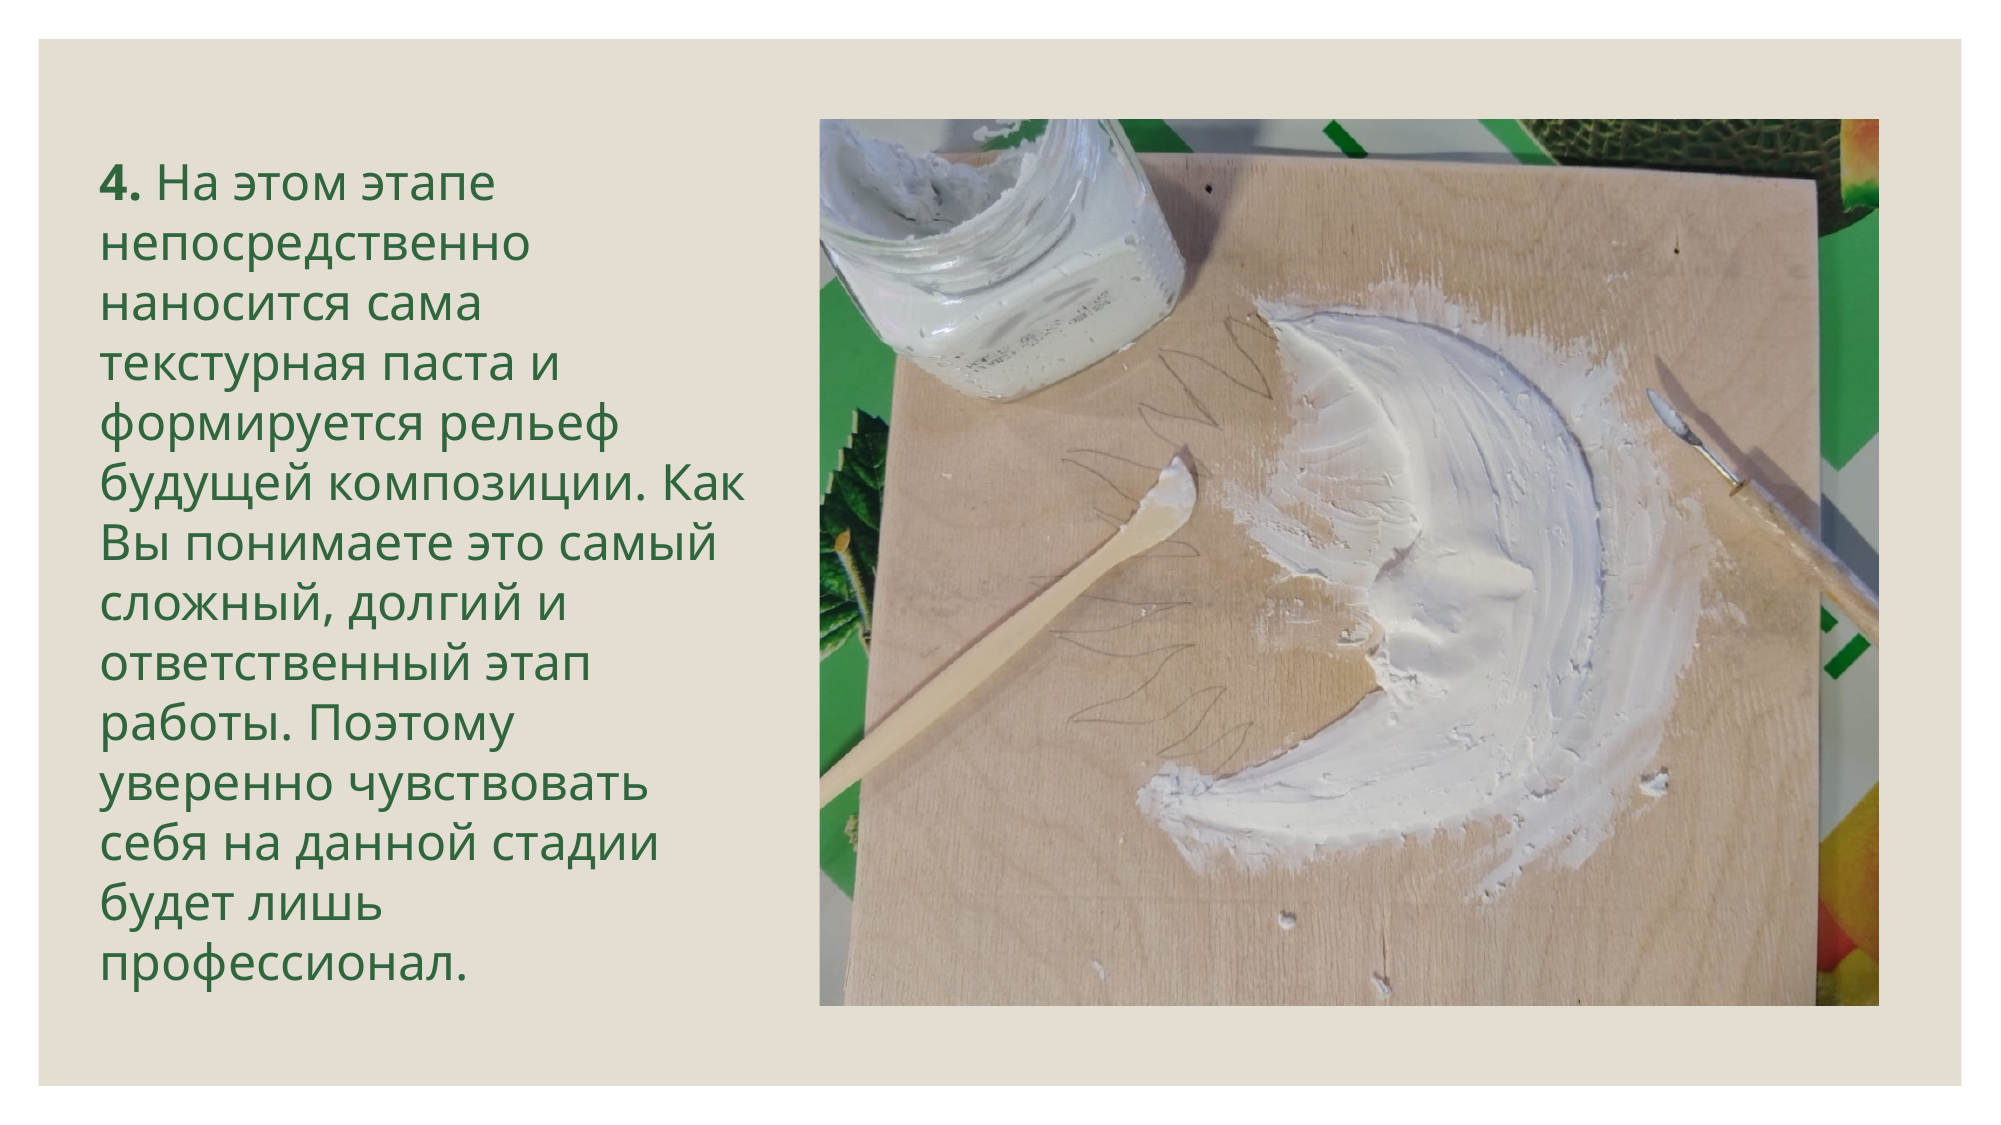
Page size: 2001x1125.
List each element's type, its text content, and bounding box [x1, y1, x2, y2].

picture [819, 32, 1879, 1093]
text_box 4. На этом этапе непосредственно наносится сама текстурная паста и формируется рельеф будущей композиции. Как Вы понимаете это самый сложный, долгий и ответственный этап работы. Поэтому уверенно чувствовать себя на данной стадии будет лишь профессионал. [84, 142, 766, 998]
